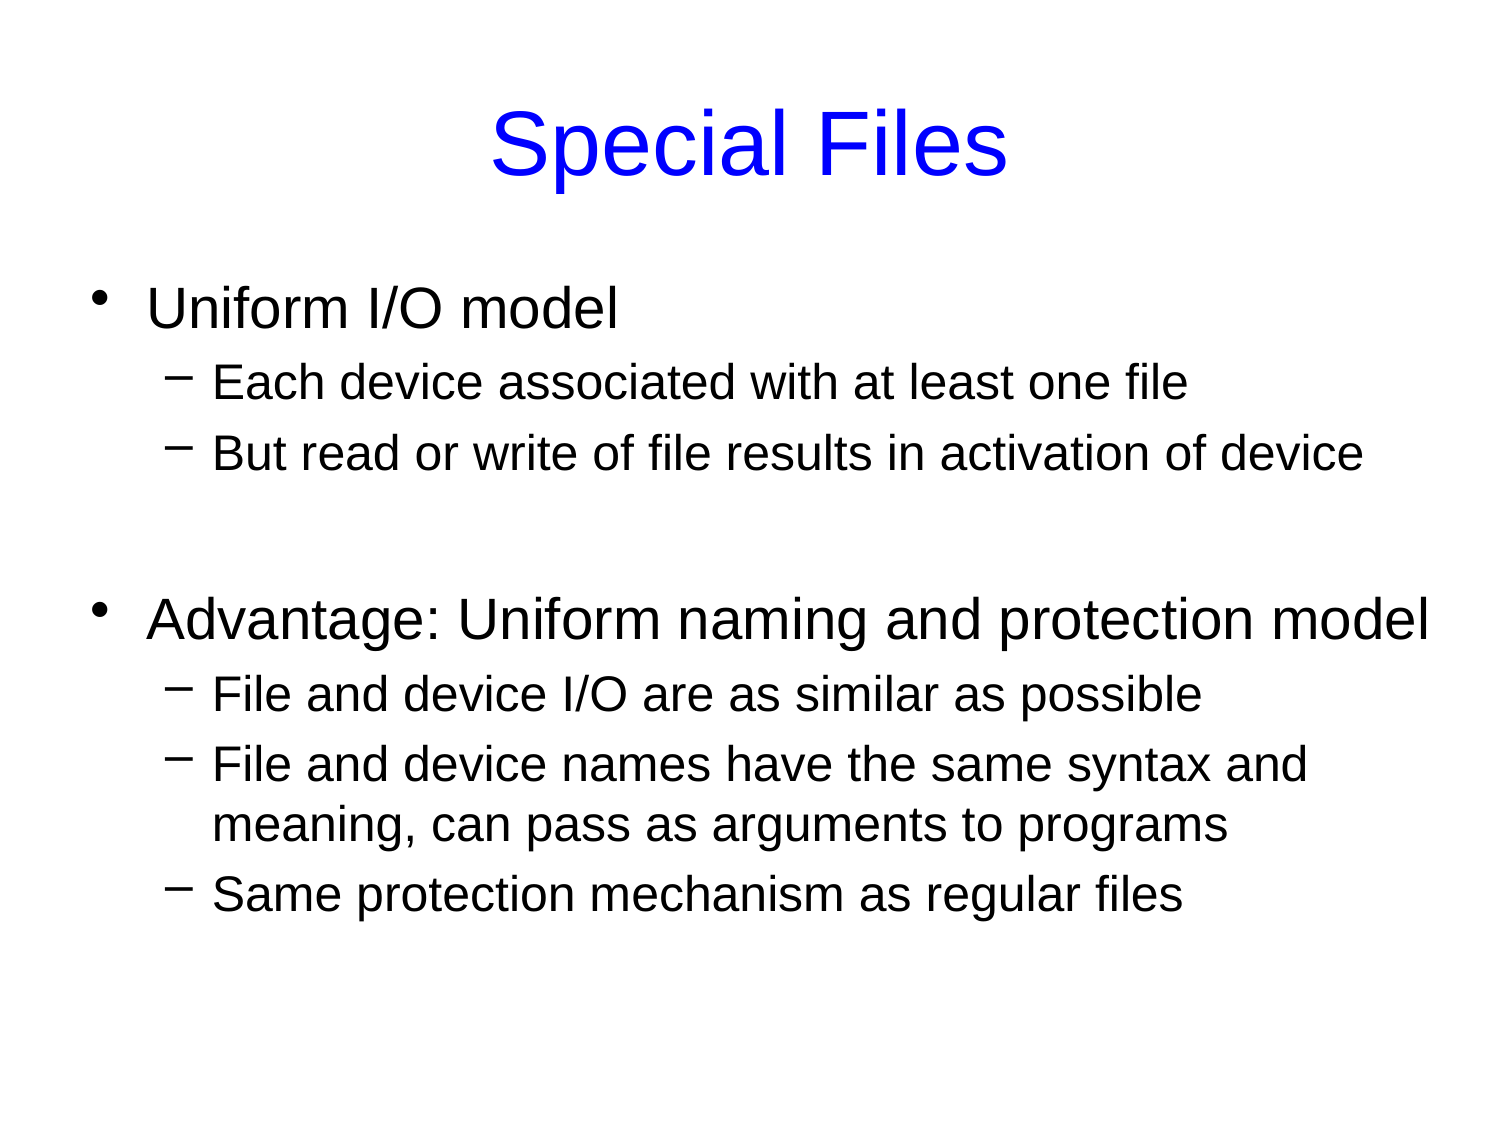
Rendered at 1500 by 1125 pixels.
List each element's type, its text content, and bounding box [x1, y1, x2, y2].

title Special Files [74, 44, 1426, 233]
list Uniform I/O model Each device associated with at least one file But read or write of file results in activation of device Advantage: Uniform naming and protection model File and device I/O are as similar as possible File and device names have the same syntax and meaning, can pass as arguments to programs Same protection mechanism as regular files [74, 262, 1463, 1006]
